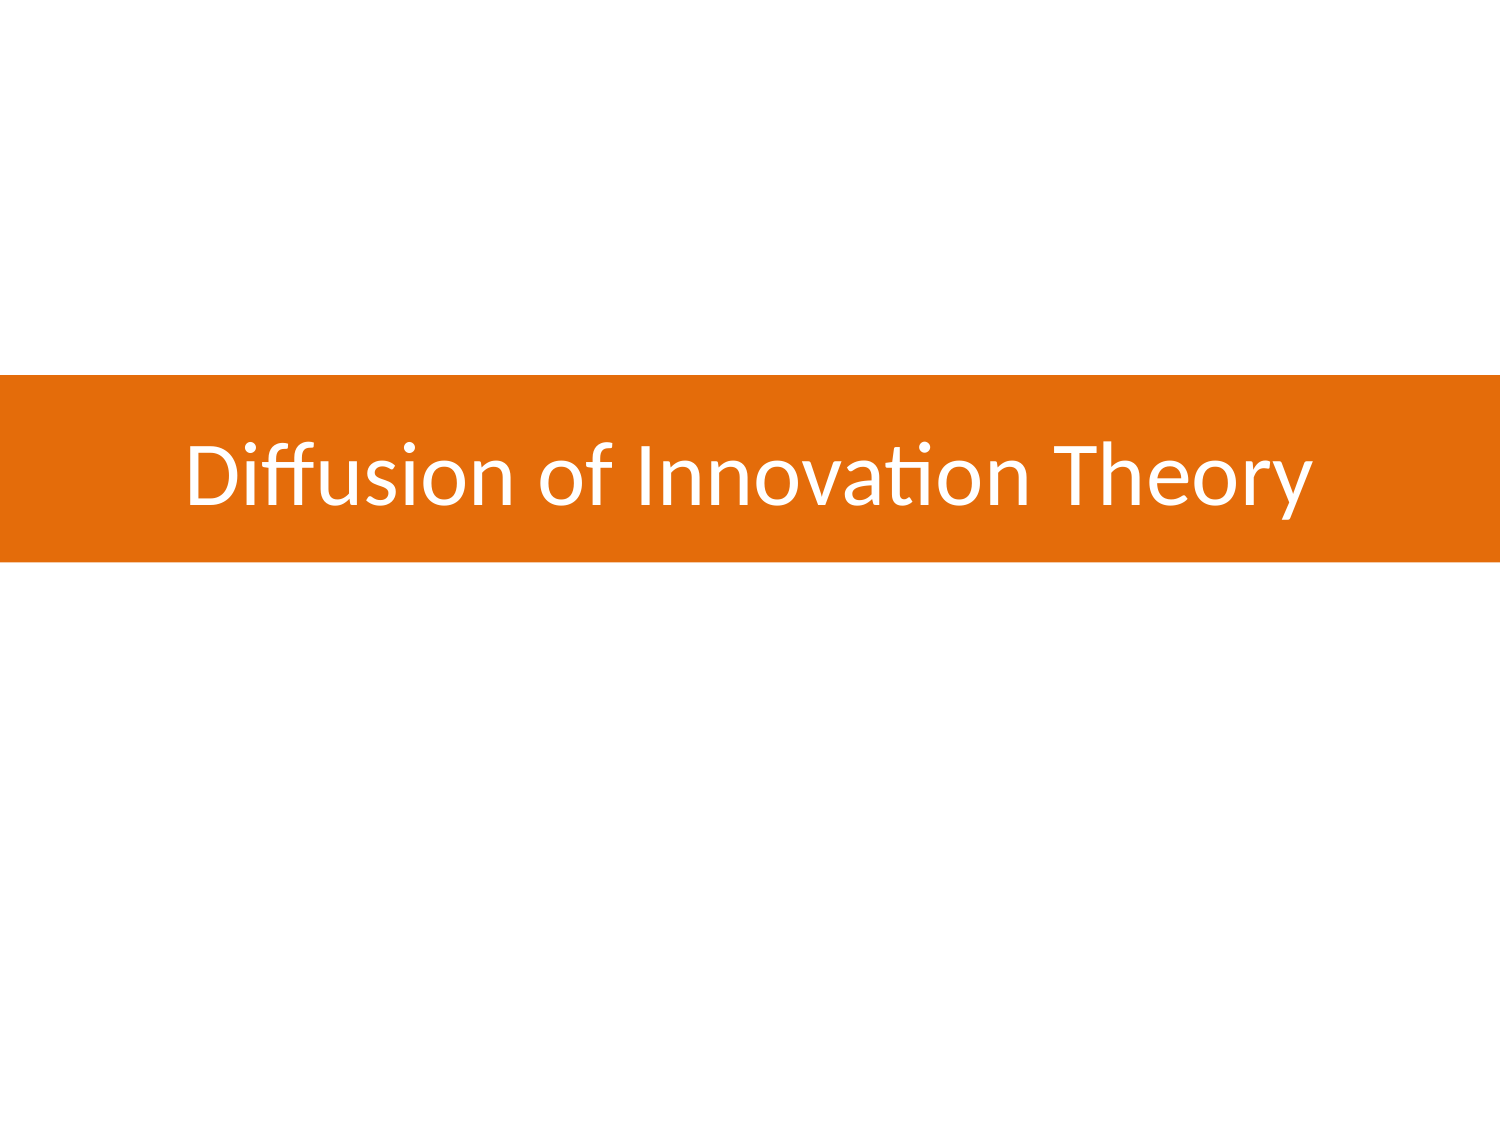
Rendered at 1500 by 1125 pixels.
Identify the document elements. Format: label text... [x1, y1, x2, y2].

title Diffusion of Innovation Theory [0, 375, 1500, 563]
